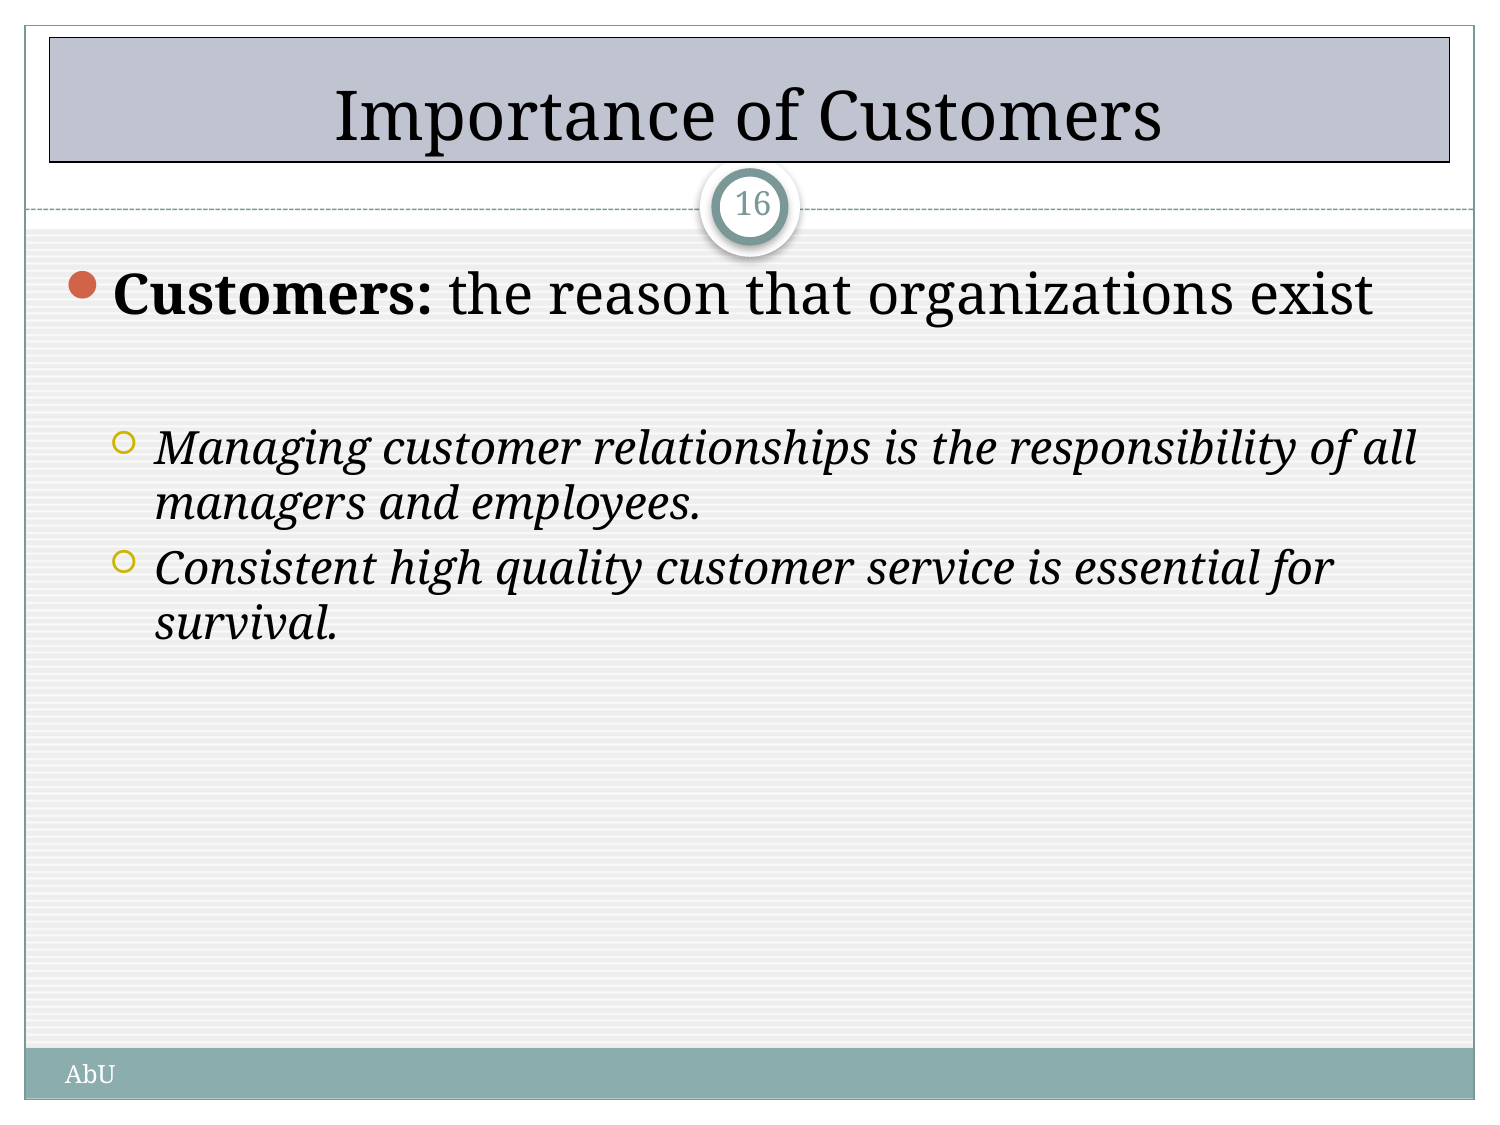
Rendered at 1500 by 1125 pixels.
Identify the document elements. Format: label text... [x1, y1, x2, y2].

title Importance of Customers [49, 37, 1450, 163]
slide_number 16 [715, 168, 791, 241]
footer AbU [50, 1051, 638, 1112]
list Customers: the reason that organizations exist Managing customer relationships is the responsibility of all managers and employees. Consistent high quality customer service is essential for survival. [49, 250, 1445, 1001]
